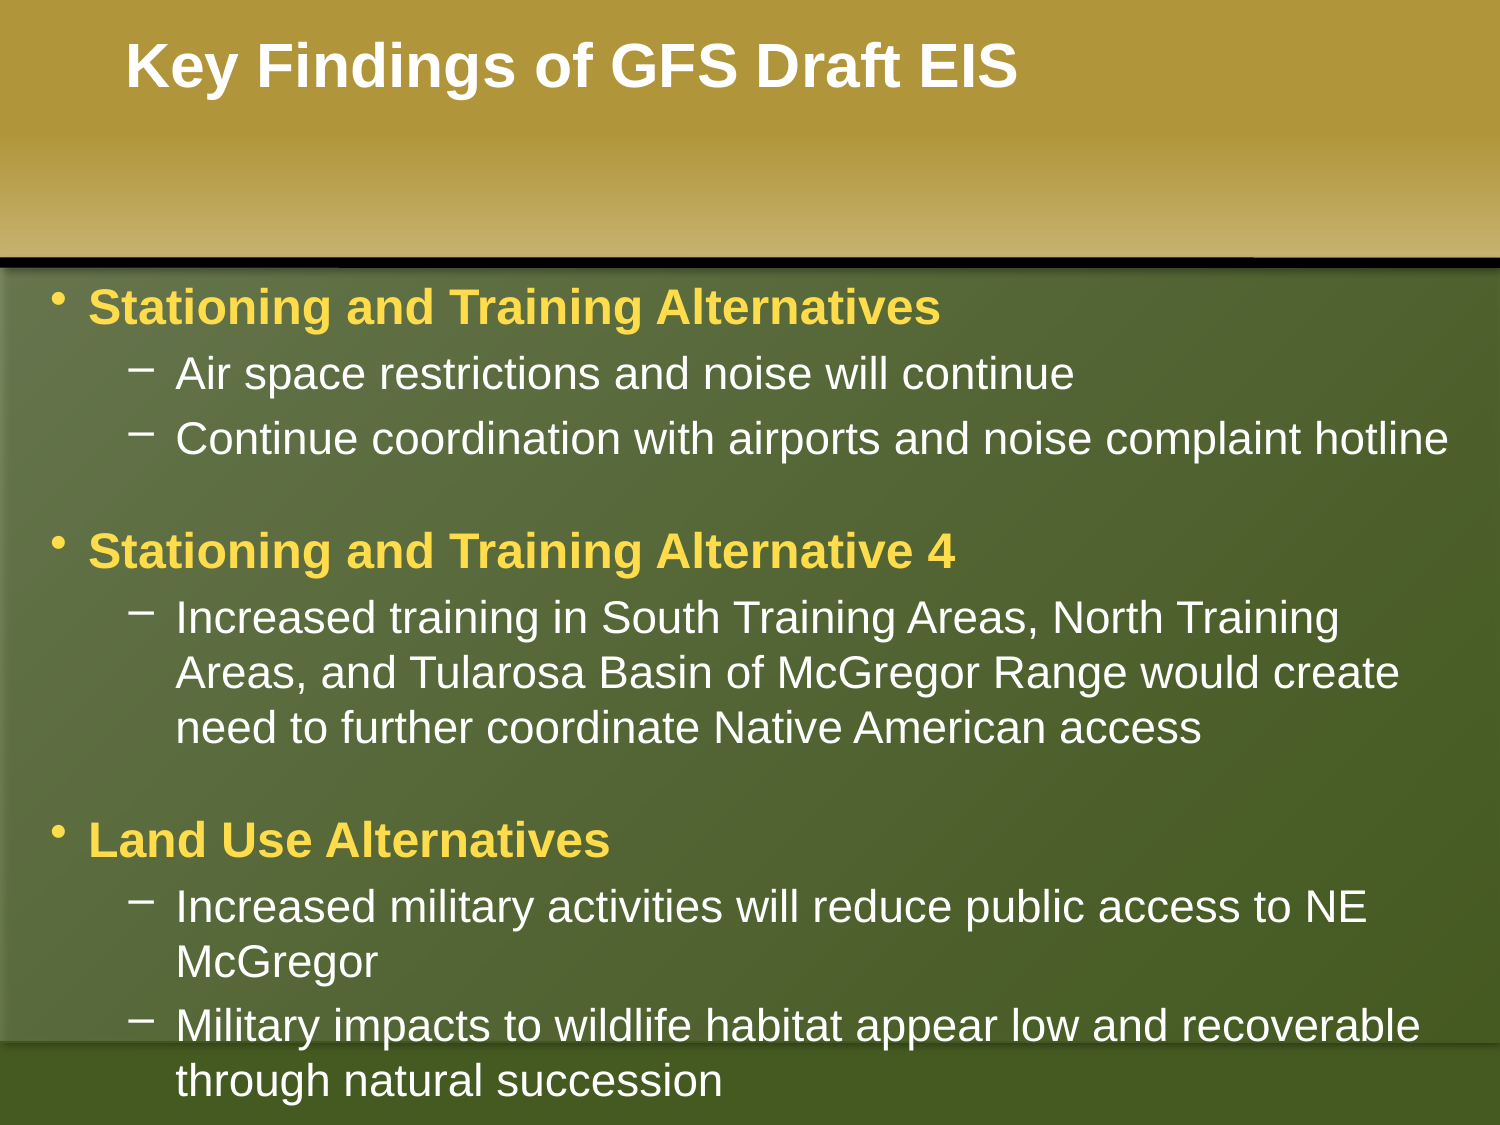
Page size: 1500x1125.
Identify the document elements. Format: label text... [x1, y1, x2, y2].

list Stationing and Training Alternatives Air space restrictions and noise will continue Continue coordination with airports and noise complaint hotline Stationing and Training Alternative 4 Increased training in South Training Areas, North Training Areas, and Tularosa Basin of McGregor Range would create need to further coordinate Native American access Land Use Alternatives Increased military activities will reduce public access to NE McGregor Military impacts to wildlife habitat appear low and recoverable through natural succession [49, 274, 1463, 1063]
title Key Findings of GFS Draft EIS [124, 24, 1376, 101]
